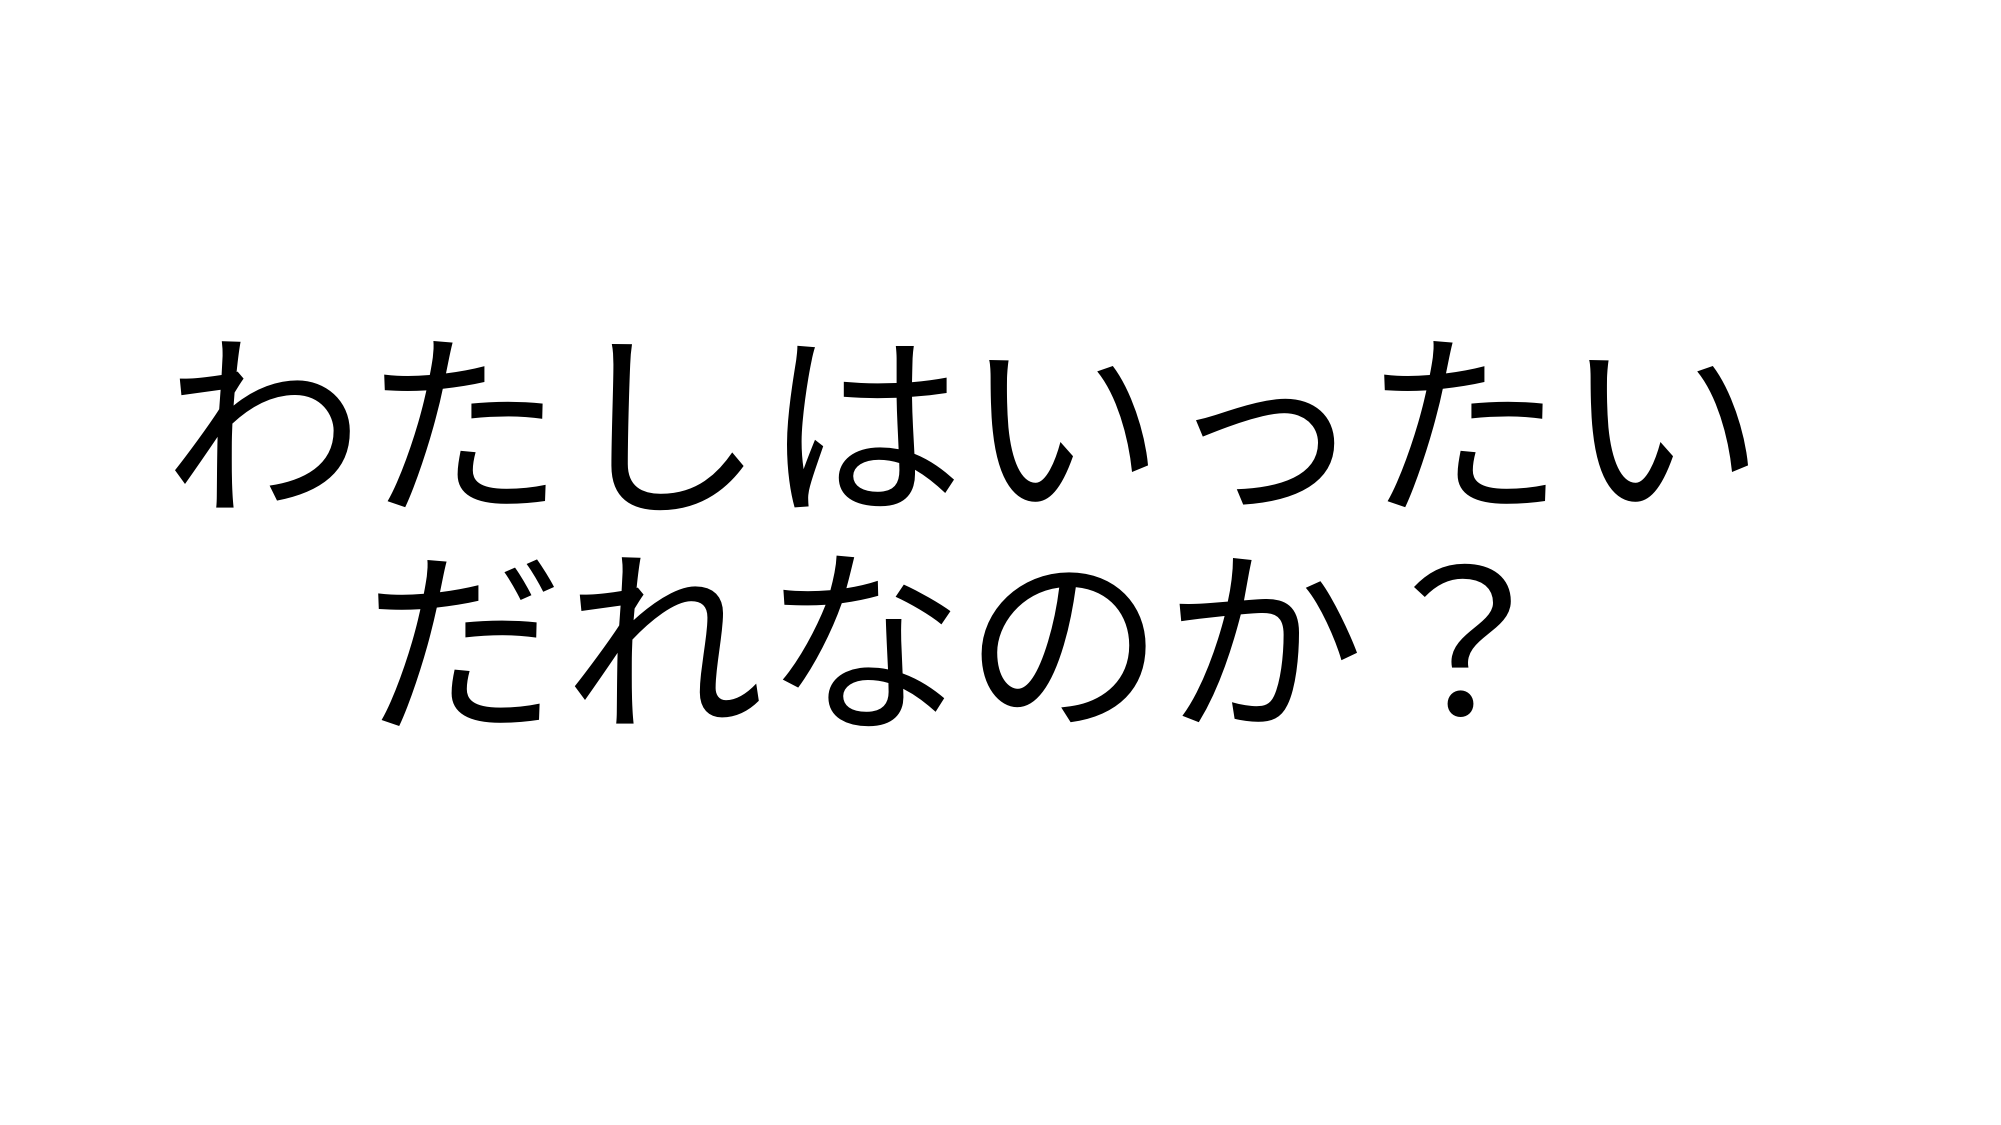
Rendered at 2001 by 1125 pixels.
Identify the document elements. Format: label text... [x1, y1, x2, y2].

title わたしはいったい だれなのか？ [0, 435, 1977, 653]
